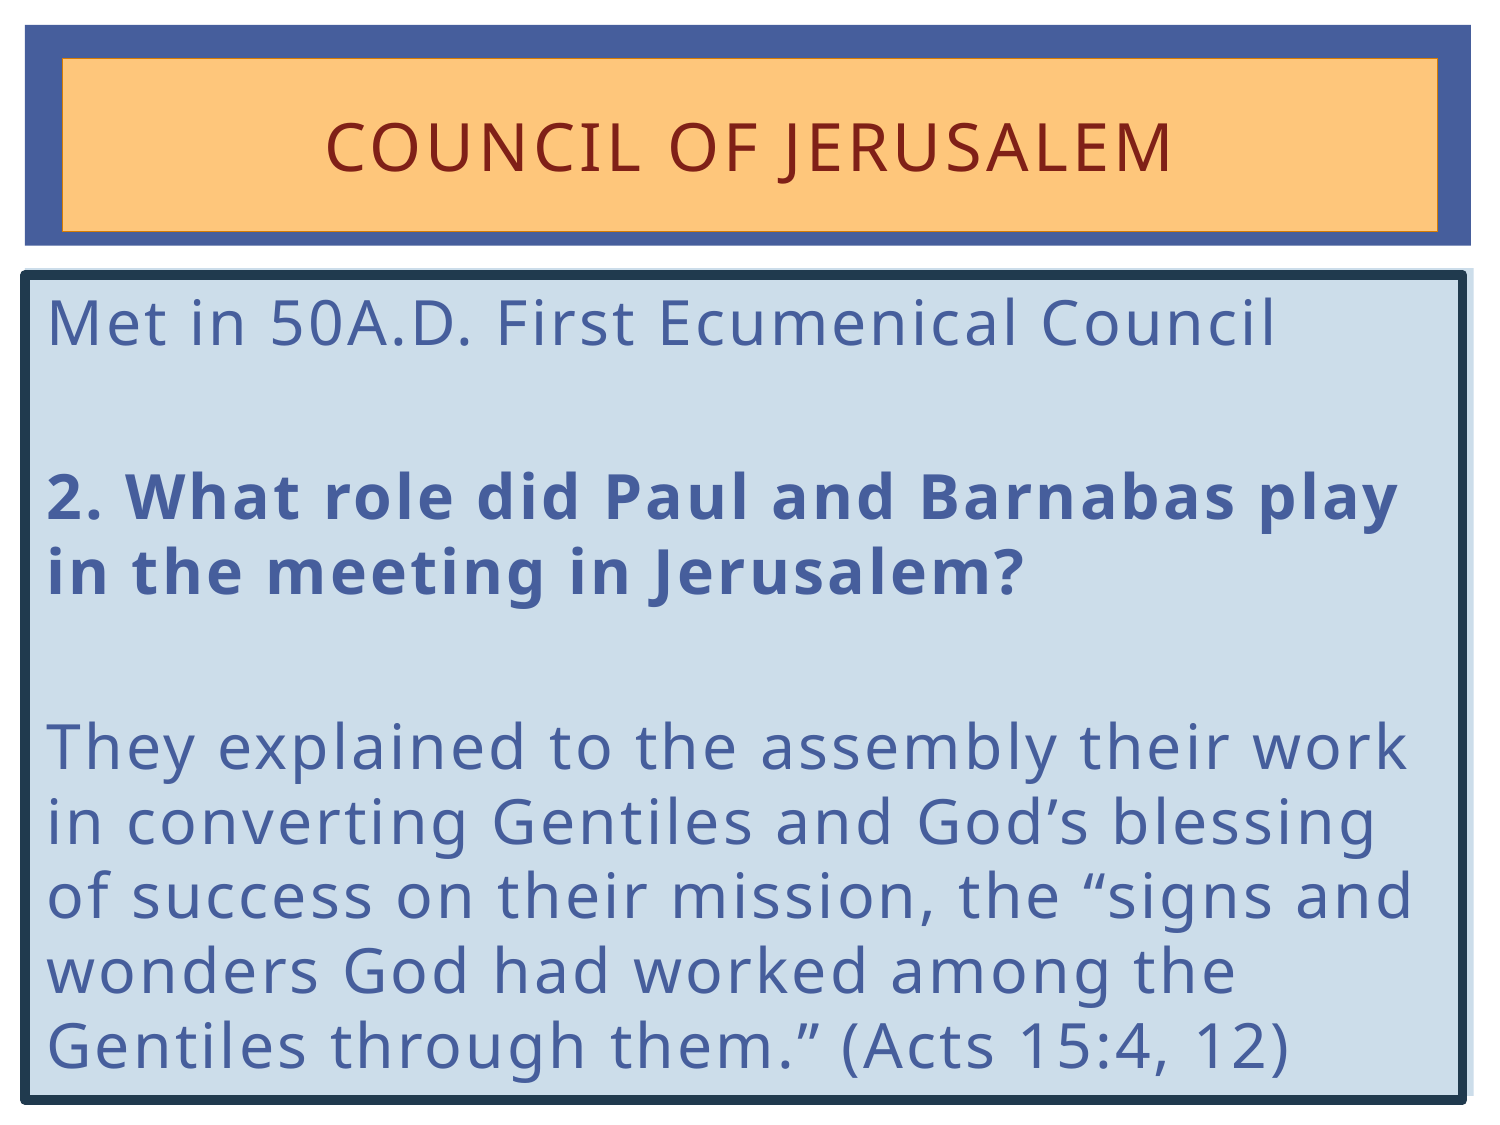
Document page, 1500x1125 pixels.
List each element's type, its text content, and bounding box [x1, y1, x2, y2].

list Met in 50A.D. First Ecumenical Council 2. What role did Paul and Barnabas play in the meeting in Jerusalem? They explained to the assembly their work in converting Gentiles and God’s blessing of success on their mission, the “signs and wonders God had worked among the Gentiles through them.” (Acts 15:4, 12) [24, 275, 1463, 1100]
title Council of Jerusalem [62, 58, 1438, 232]
